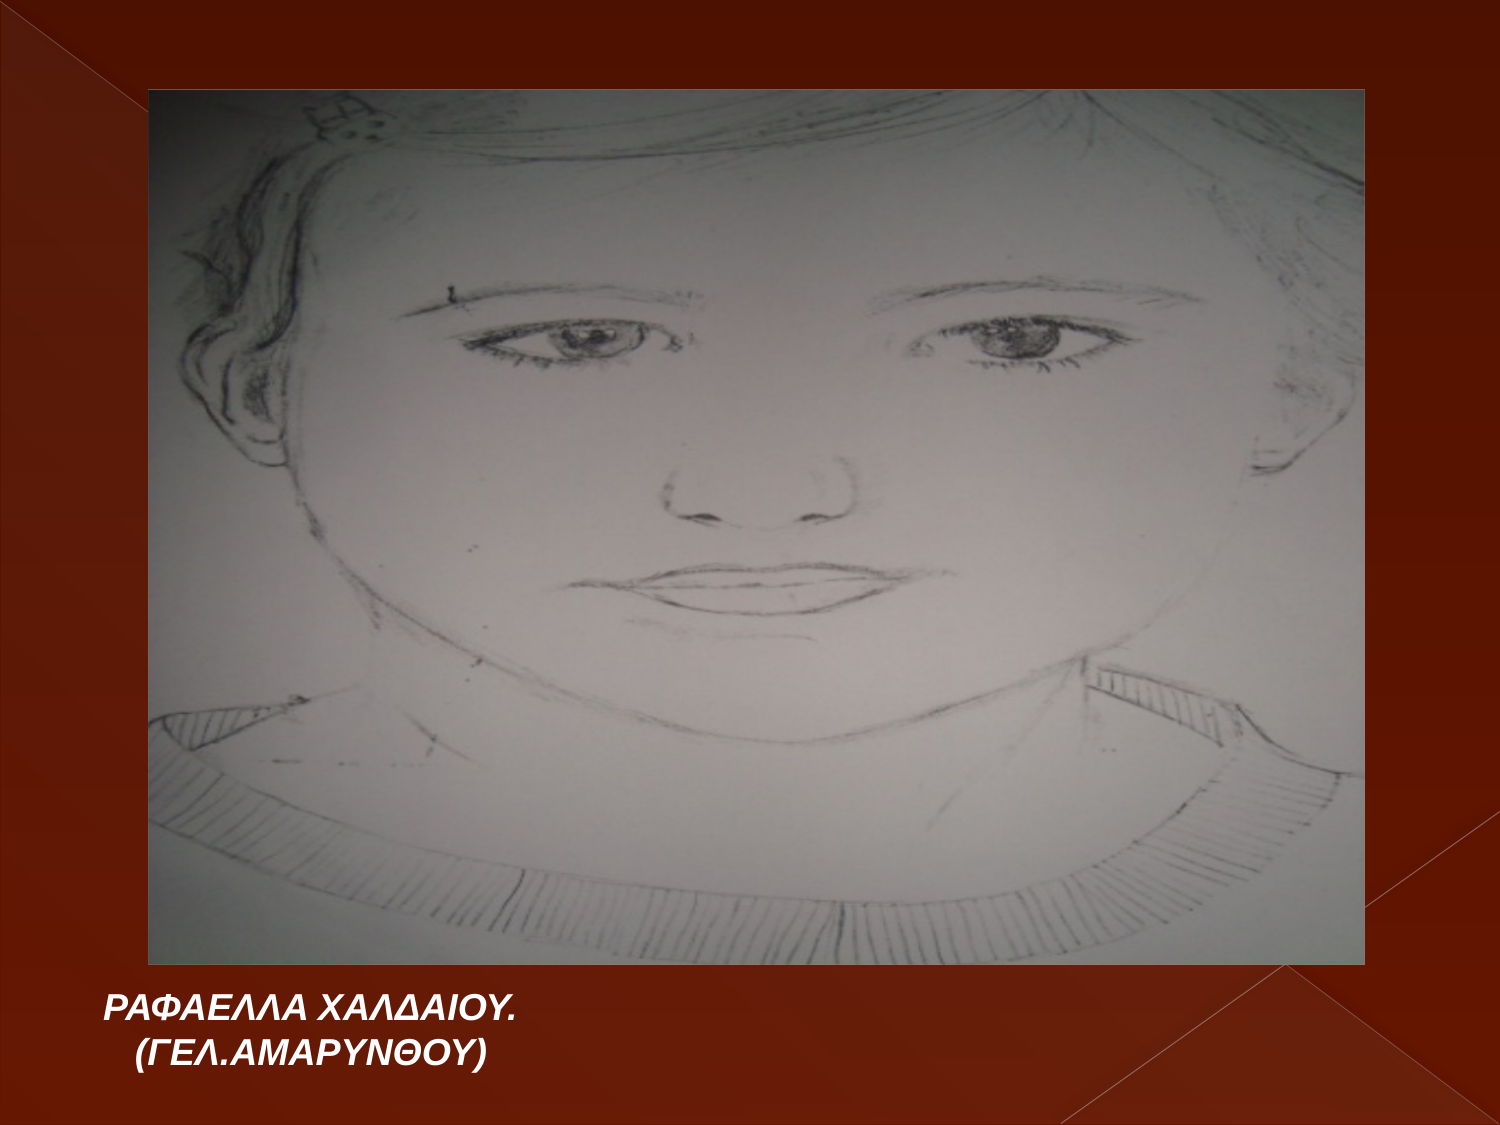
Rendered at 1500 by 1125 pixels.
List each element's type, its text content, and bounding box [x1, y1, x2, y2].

picture [149, 0, 1364, 1125]
text_box ΡΑΦΑΕΛΛΑ ΧΑΛΔΑΙΟΥ. (ΓΕΛ.ΑΜΑΡΥΝΘΟΥ) [88, 975, 309, 1081]
